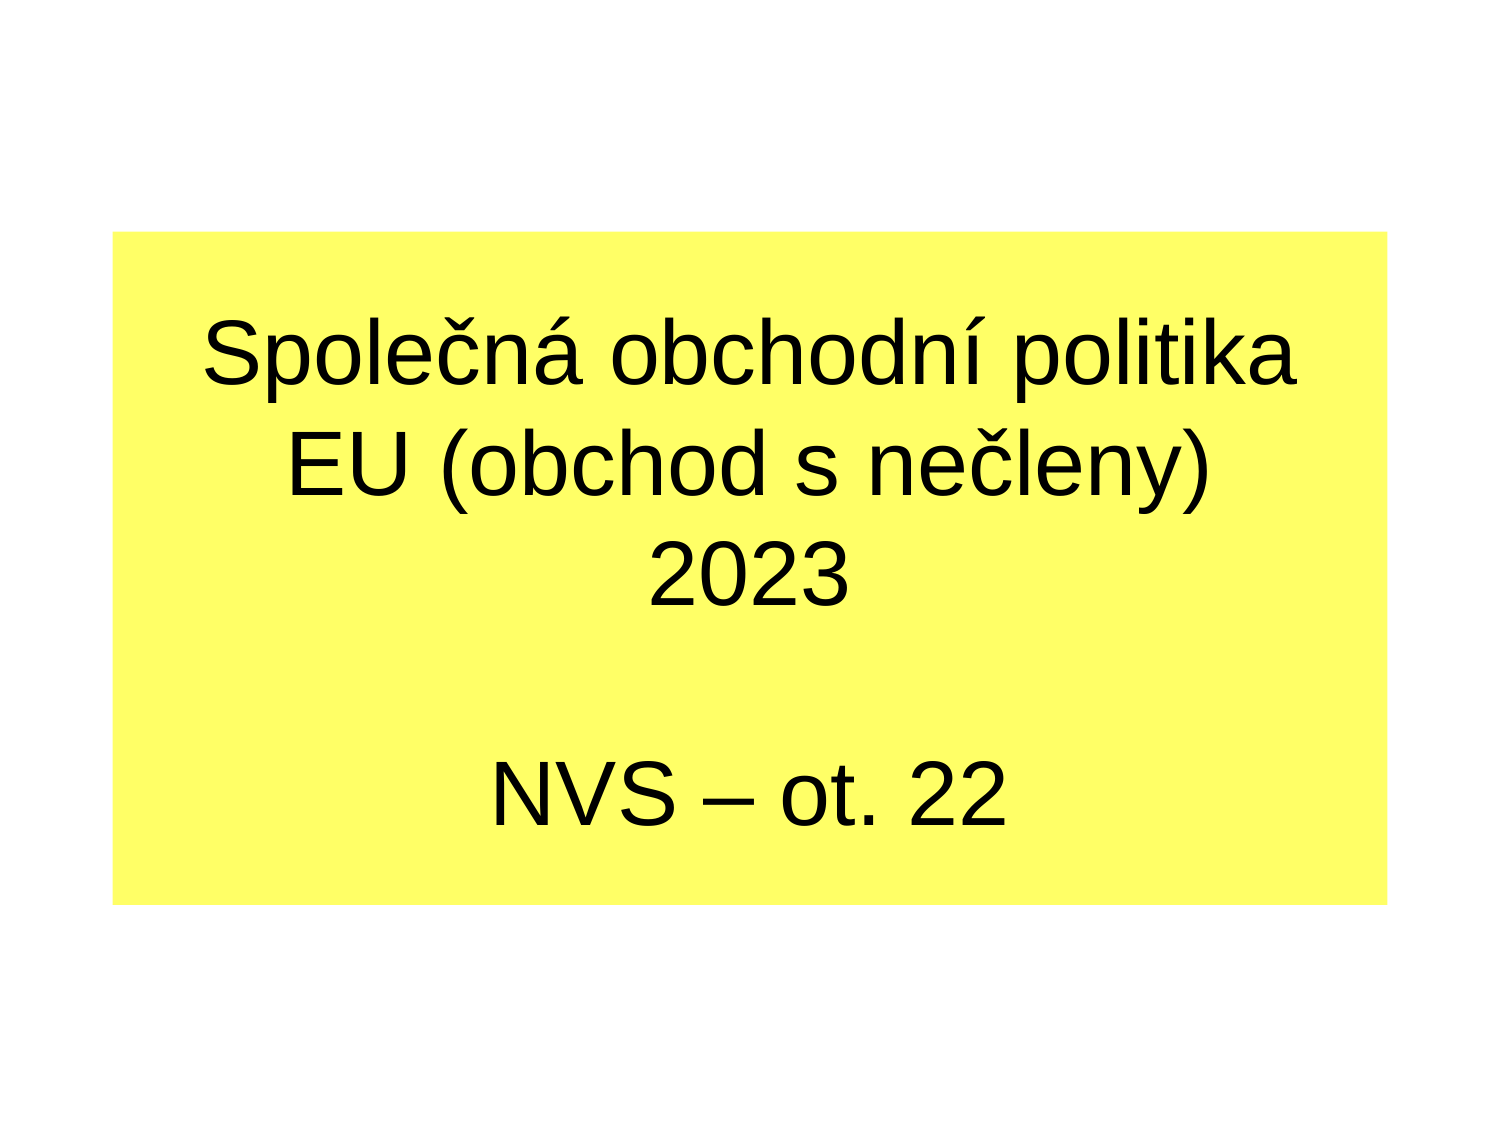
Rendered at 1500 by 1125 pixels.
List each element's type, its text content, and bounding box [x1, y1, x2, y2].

title Společná obchodní politika EU (obchod s nečleny) 2023 NVS – ot. 22 [112, 231, 1388, 905]
subtitle [225, 774, 1275, 884]
